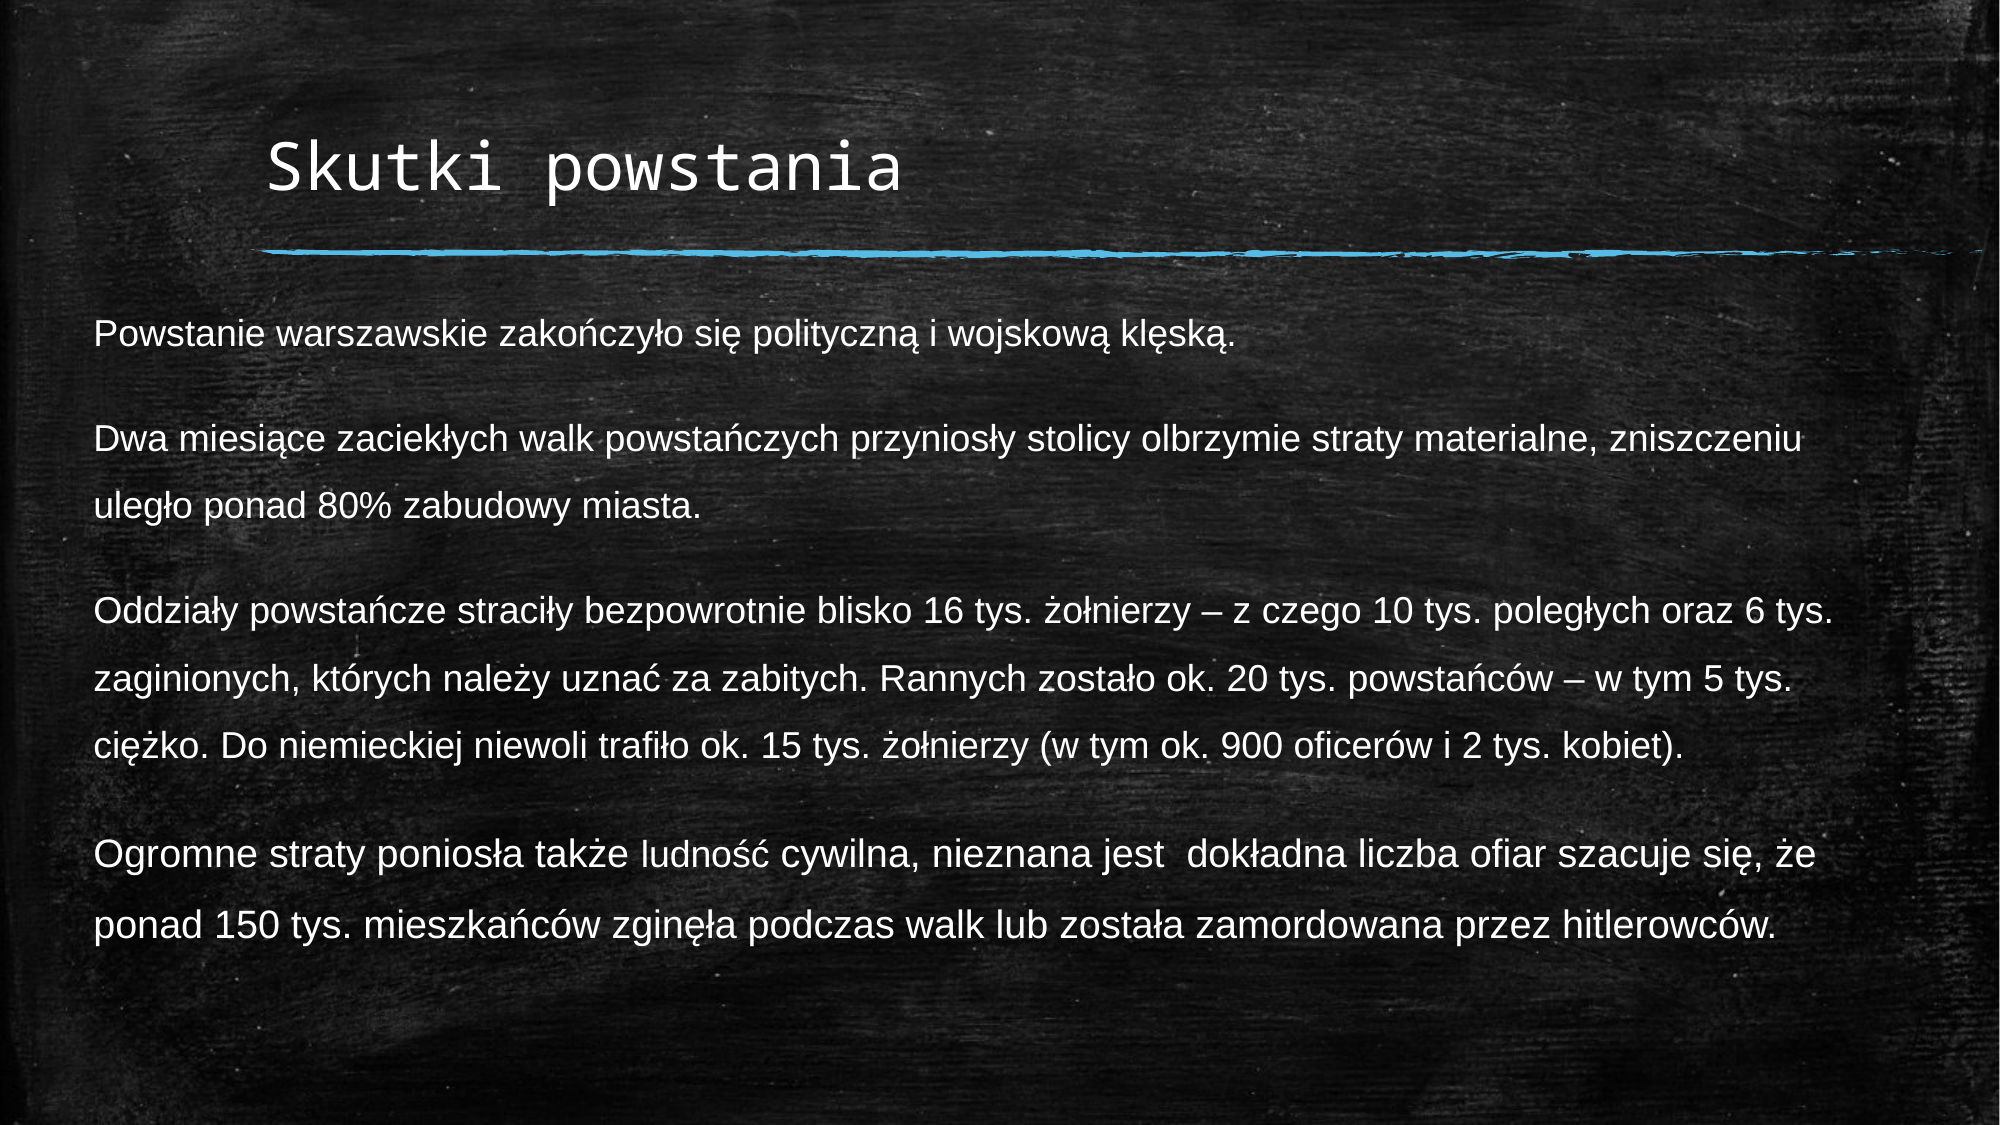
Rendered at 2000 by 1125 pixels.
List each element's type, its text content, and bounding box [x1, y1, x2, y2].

list Powstanie warszawskie zakończyło się polityczną i wojskową klęską. Dwa miesiące zaciekłych walk powstańczych przyniosły stolicy olbrzymie straty materialne, zniszczeniu uległo ponad 80% zabudowy miasta. Oddziały powstańcze straciły bezpowrotnie blisko 16 tys. żołnierzy – z czego 10 tys. poległych oraz 6 tys. zaginionych, których należy uznać za zabitych. Rannych zostało ok. 20 tys. powstańców – w tym 5 tys. ciężko. Do niemieckiej niewoli trafiło ok. 15 tys. żołnierzy (w tym ok. 900 oficerów i 2 tys. kobiet). Ogromne straty poniosła także ludność cywilna, nieznana jest dokładna liczba ofiar szacuje się, że ponad 150 tys. mieszkańców zginęła podczas walk lub została zamordowana przez hitlerowców. [78, 278, 1851, 1026]
title Skutki powstania [249, 45, 1750, 213]
